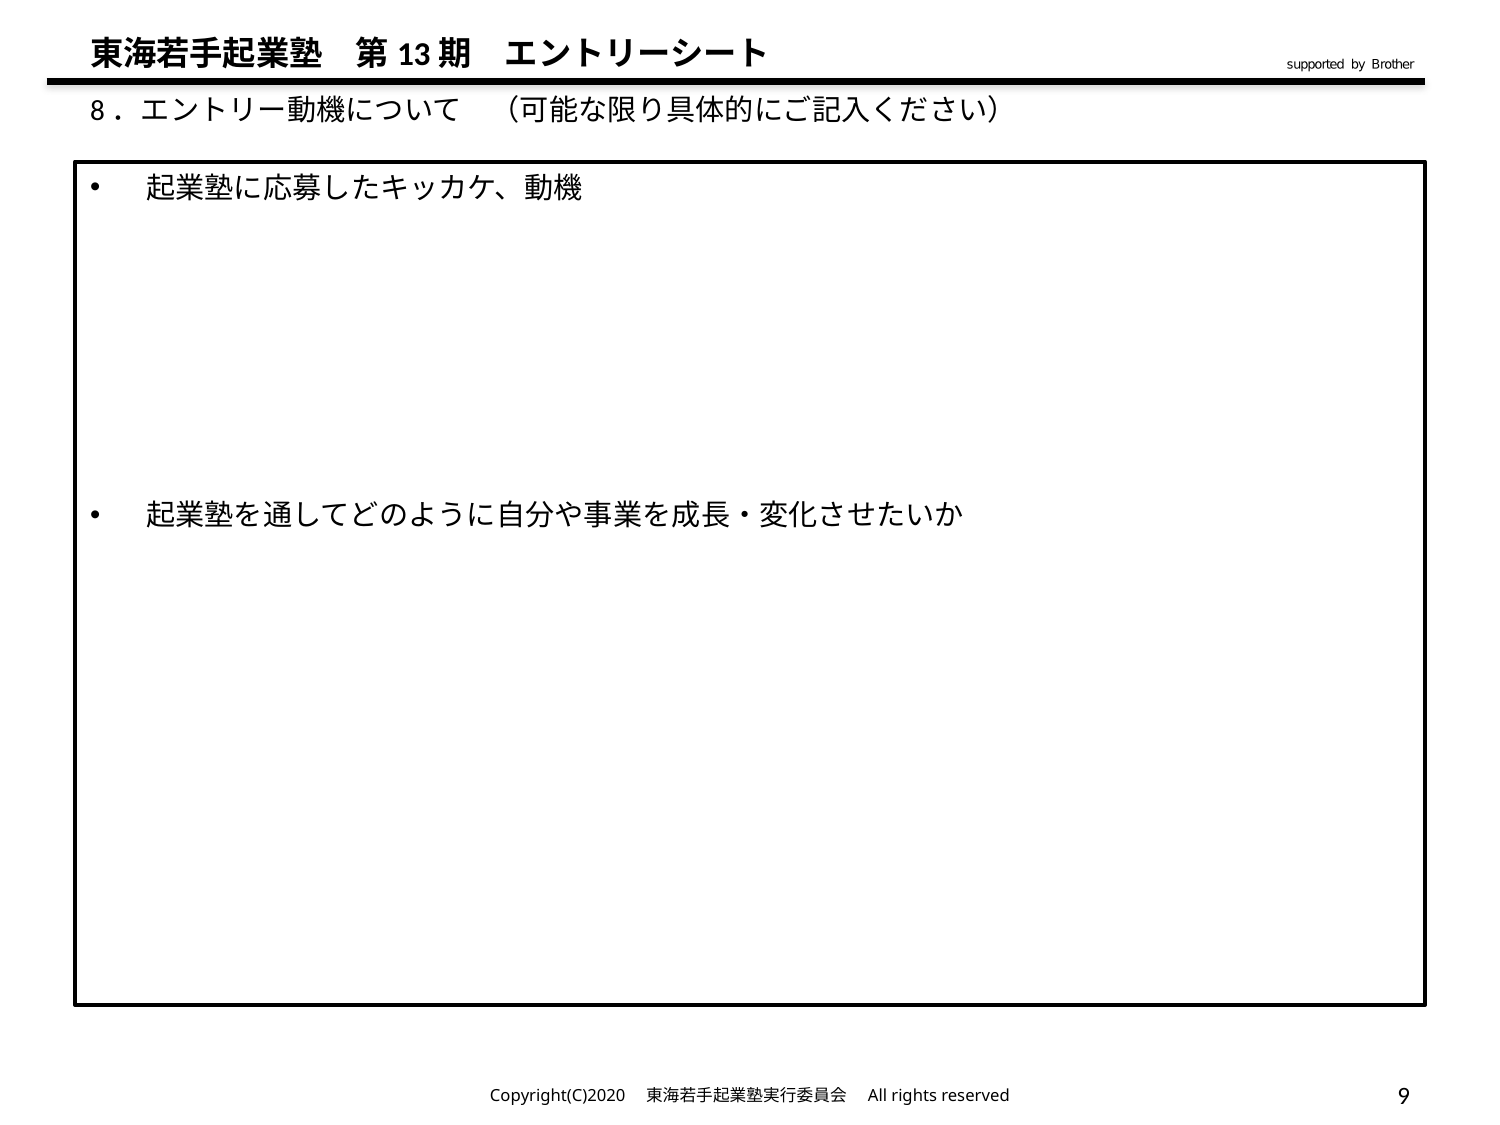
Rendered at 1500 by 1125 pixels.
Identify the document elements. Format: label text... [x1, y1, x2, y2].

picture [1175, 0, 1425, 81]
footer Copyright(C)2020 東海若手起業塾実行委員会 All rights reserved [425, 1064, 1075, 1125]
title 8．エントリー動機について （可能な限り具体的にご記入ください） [75, 81, 1425, 136]
slide_number 9 [1075, 1064, 1425, 1125]
list 起業塾に応募したキッカケ、動機 起業塾を通してどのように自分や事業を成長・変化させたいか [73, 160, 1427, 1007]
